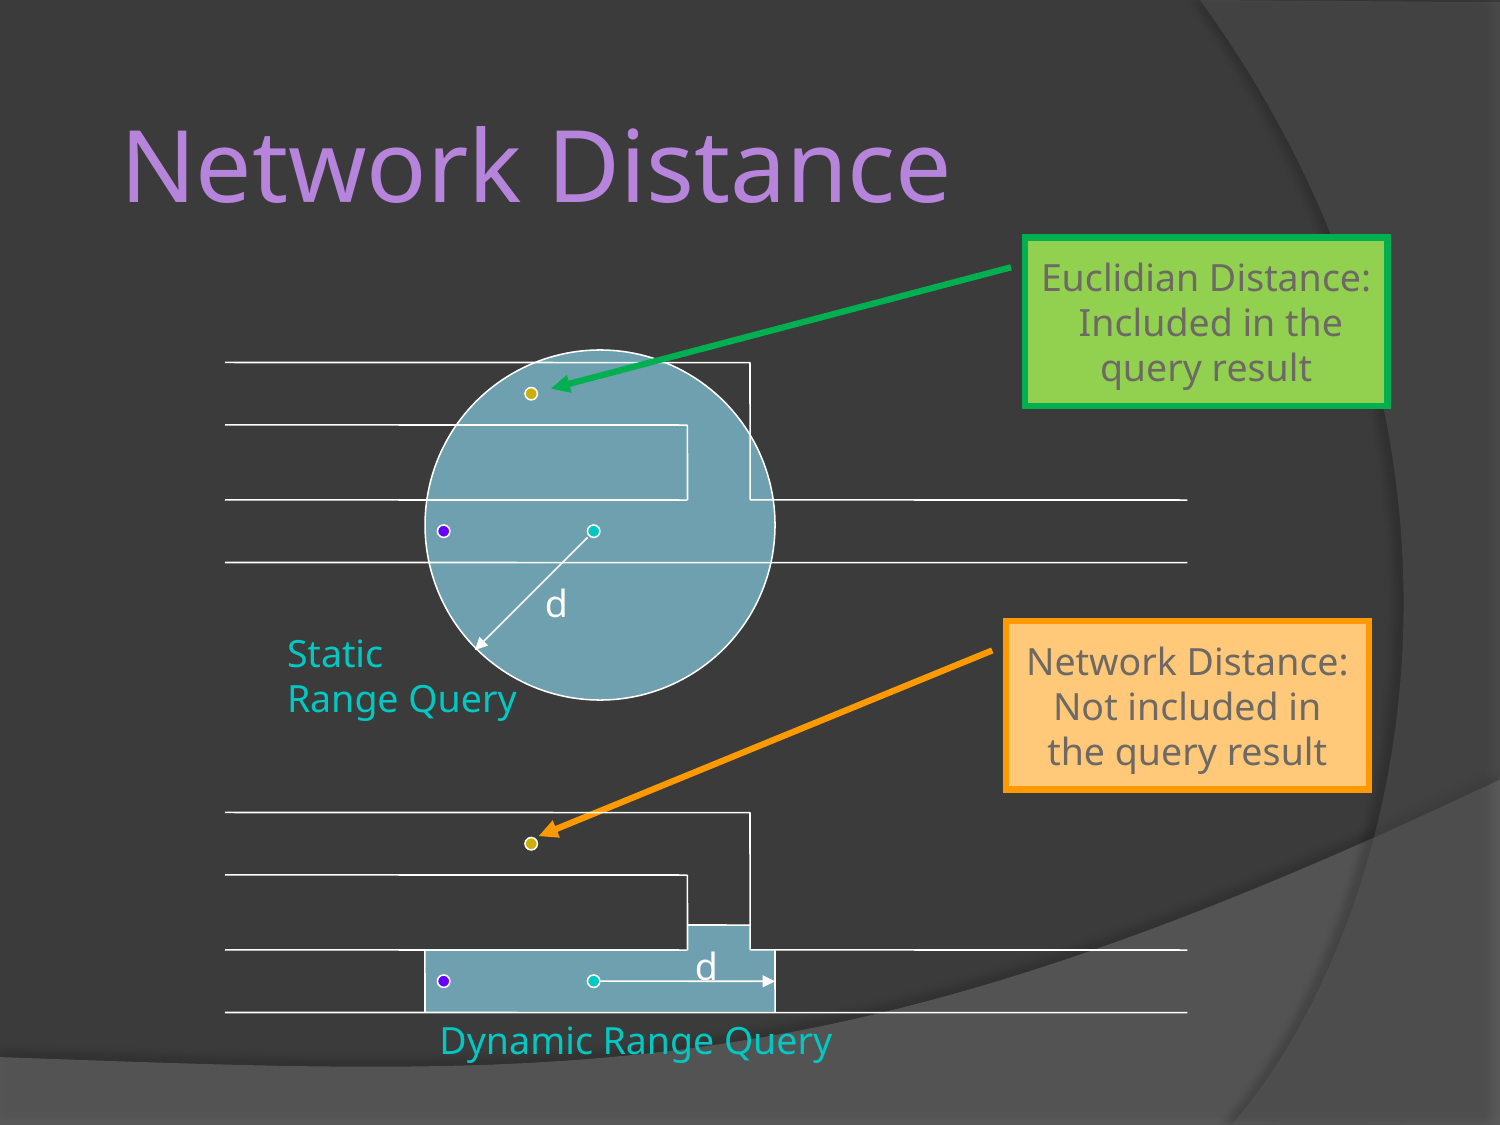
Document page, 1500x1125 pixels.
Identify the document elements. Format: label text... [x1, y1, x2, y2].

text_box Euclidian Distance: Included in the query result [1024, 237, 1388, 407]
text_box Static Range Query [272, 622, 532, 728]
title Network Distance [112, 75, 1388, 250]
text_box [505, 563, 771, 701]
text_box d [537, 579, 575, 625]
text_box [524, 387, 538, 400]
text_box [425, 363, 776, 562]
text_box [429, 563, 560, 622]
text_box Euclidian Distance: Included in the query result [551, 267, 1012, 392]
text_box Dynamic Range Query [424, 1025, 848, 1070]
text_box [224, 812, 1188, 1013]
text_box [536, 349, 659, 362]
text_box [437, 524, 450, 538]
text_box [587, 524, 600, 538]
text_box Network Distance: Not included in the query result [1006, 620, 1369, 790]
